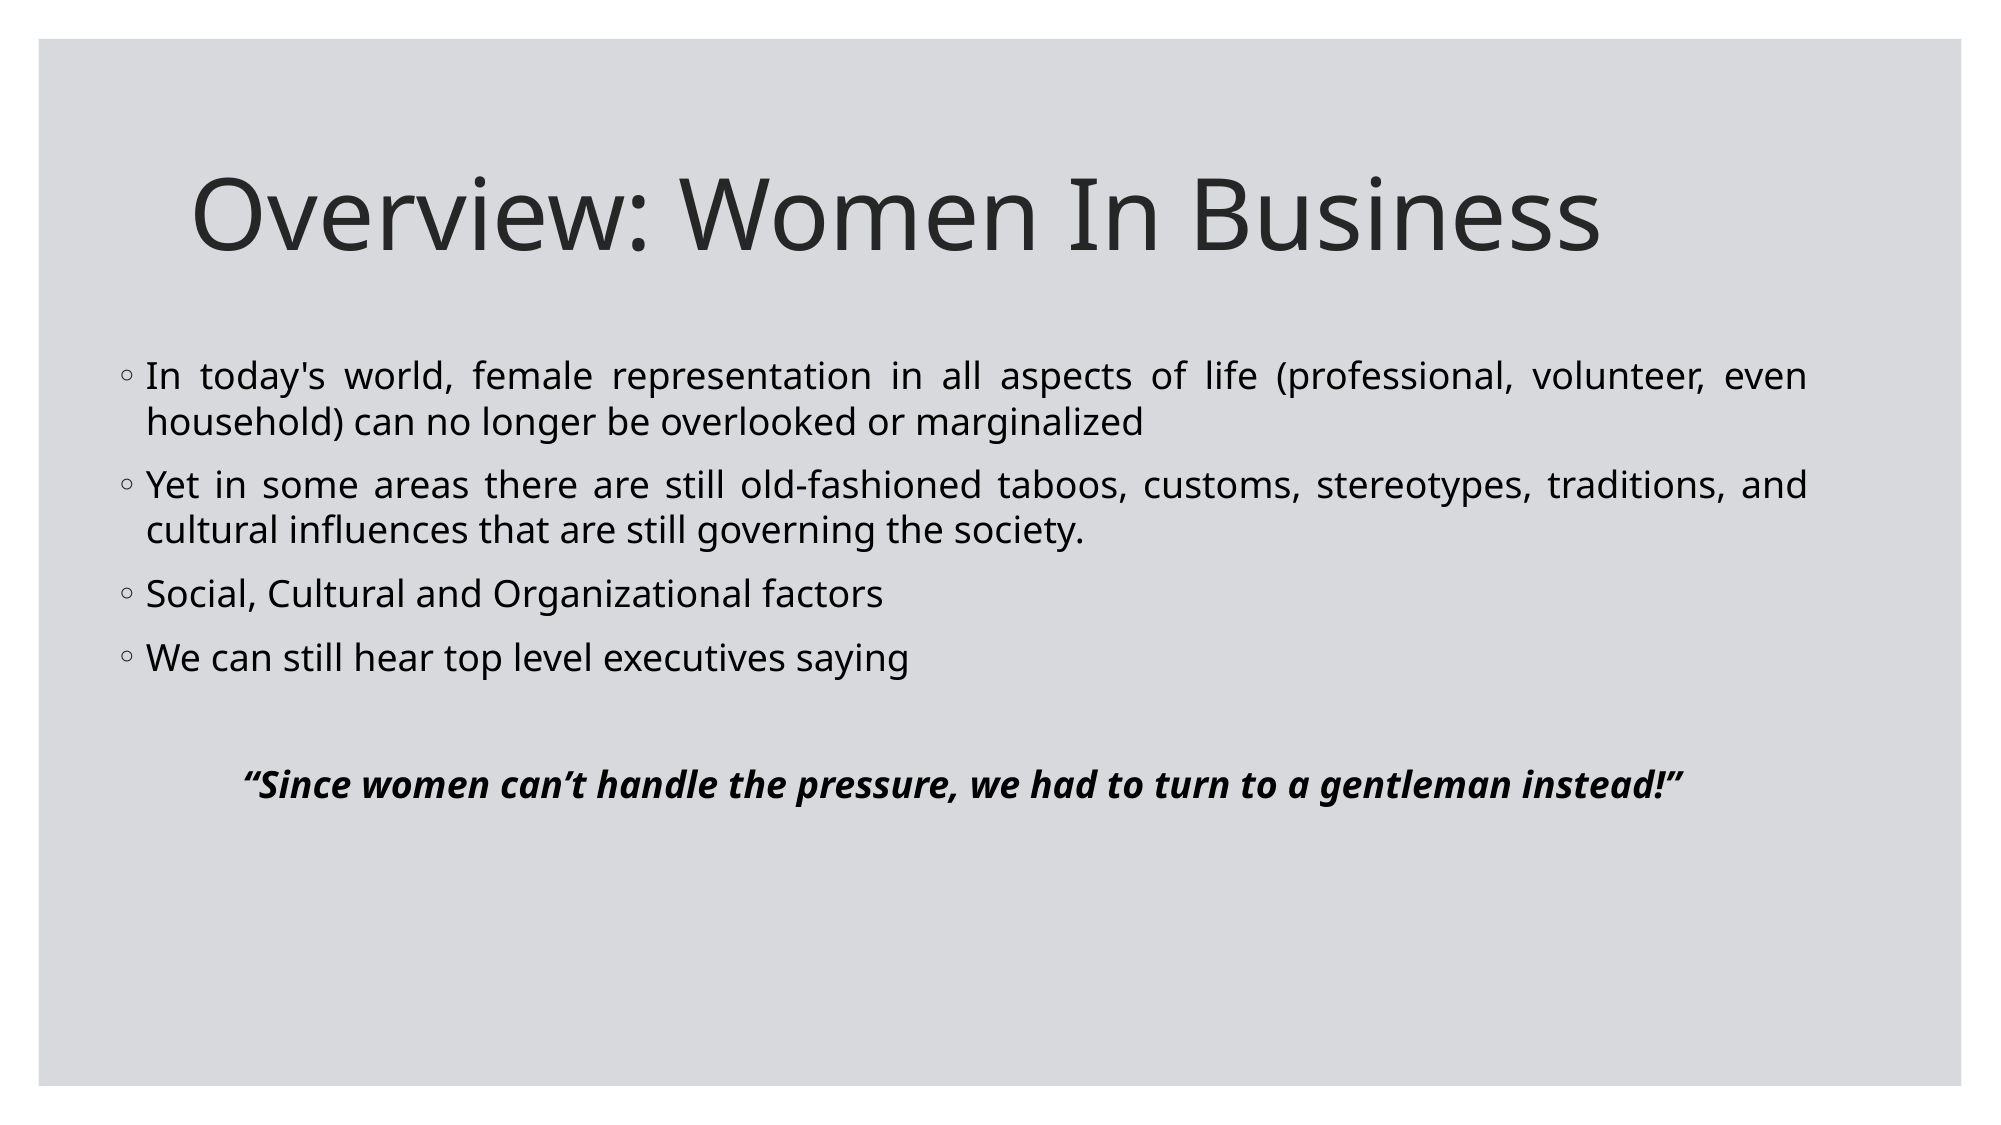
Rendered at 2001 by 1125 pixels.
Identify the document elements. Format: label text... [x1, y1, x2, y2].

list In today's world, female representation in all aspects of life (professional, volunteer, even household) can no longer be overlooked or marginalized Yet in some areas there are still old-fashioned taboos, customs, stereotypes, traditions, and cultural influences that are still governing the society. Social, Cultural and Organizational factors We can still hear top level executives saying “Since women can’t handle the pressure, we had to turn to a gentleman instead!” [100, 345, 1825, 990]
title Overview: Women In Business [174, 105, 1825, 331]
